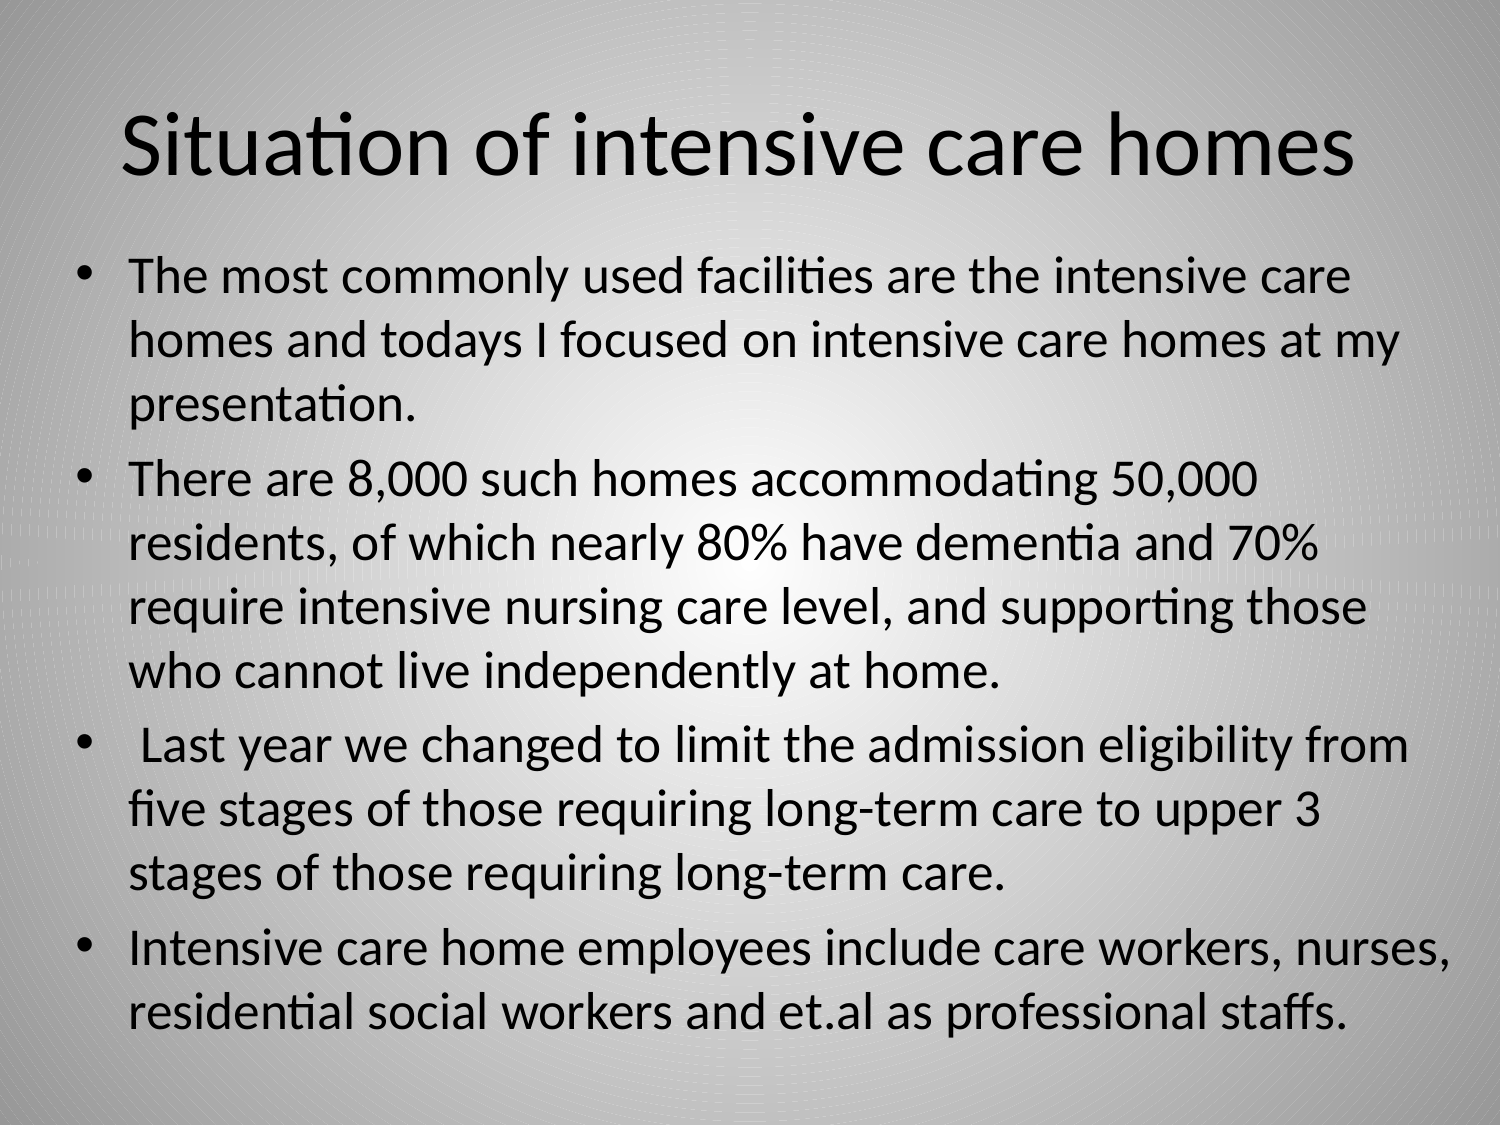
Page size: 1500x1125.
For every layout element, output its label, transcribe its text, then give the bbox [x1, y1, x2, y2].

list The most commonly used facilities are the intensive care homes and todays I focused on intensive care homes at my presentation. There are 8,000 such homes accommodating 50,000 residents, of which nearly 80% have dementia and 70% require intensive nursing care level, and supporting those who cannot live independently at home. Last year we changed to limit the admission eligibility from five stages of those requiring long-term care to upper 3 stages of those requiring long-term care. Intensive care home employees include care workers, nurses, residential social workers and et.al as professional staffs. [60, 232, 1486, 1096]
title Situation of intensive care homes [75, 45, 1425, 232]
